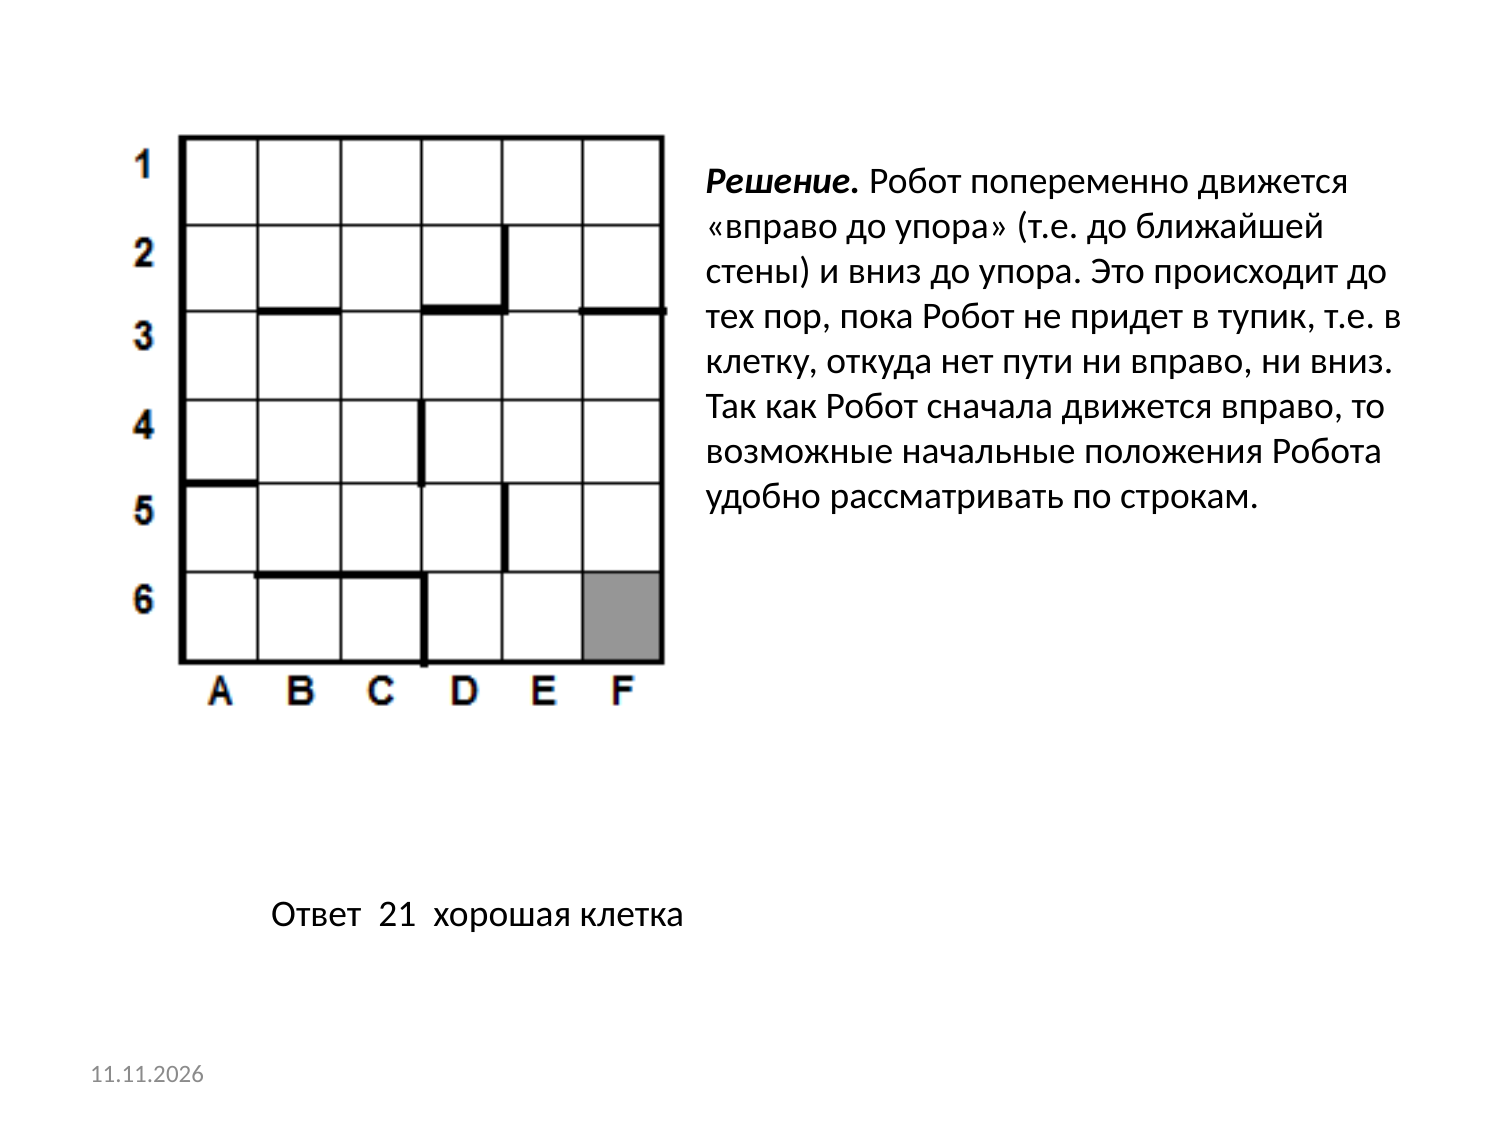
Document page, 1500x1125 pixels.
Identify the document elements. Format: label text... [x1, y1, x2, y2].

text_box Ответ 21 хорошая клетка [256, 881, 709, 942]
text_box Решение. Робот попеременно движется «вправо до упора» (т.е. до ближайшей стены) и вниз до упора. Это происходит до тех пор, пока Робот не придет в тупик, т.е. в клетку, откуда нет пути ни вправо, ни вниз. Так как Робот сначала движется вправо, то возможные начальные положения Робота удобно рассматривать по строкам. [767, 148, 1441, 524]
picture [88, 101, 763, 757]
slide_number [75, 1042, 425, 1103]
